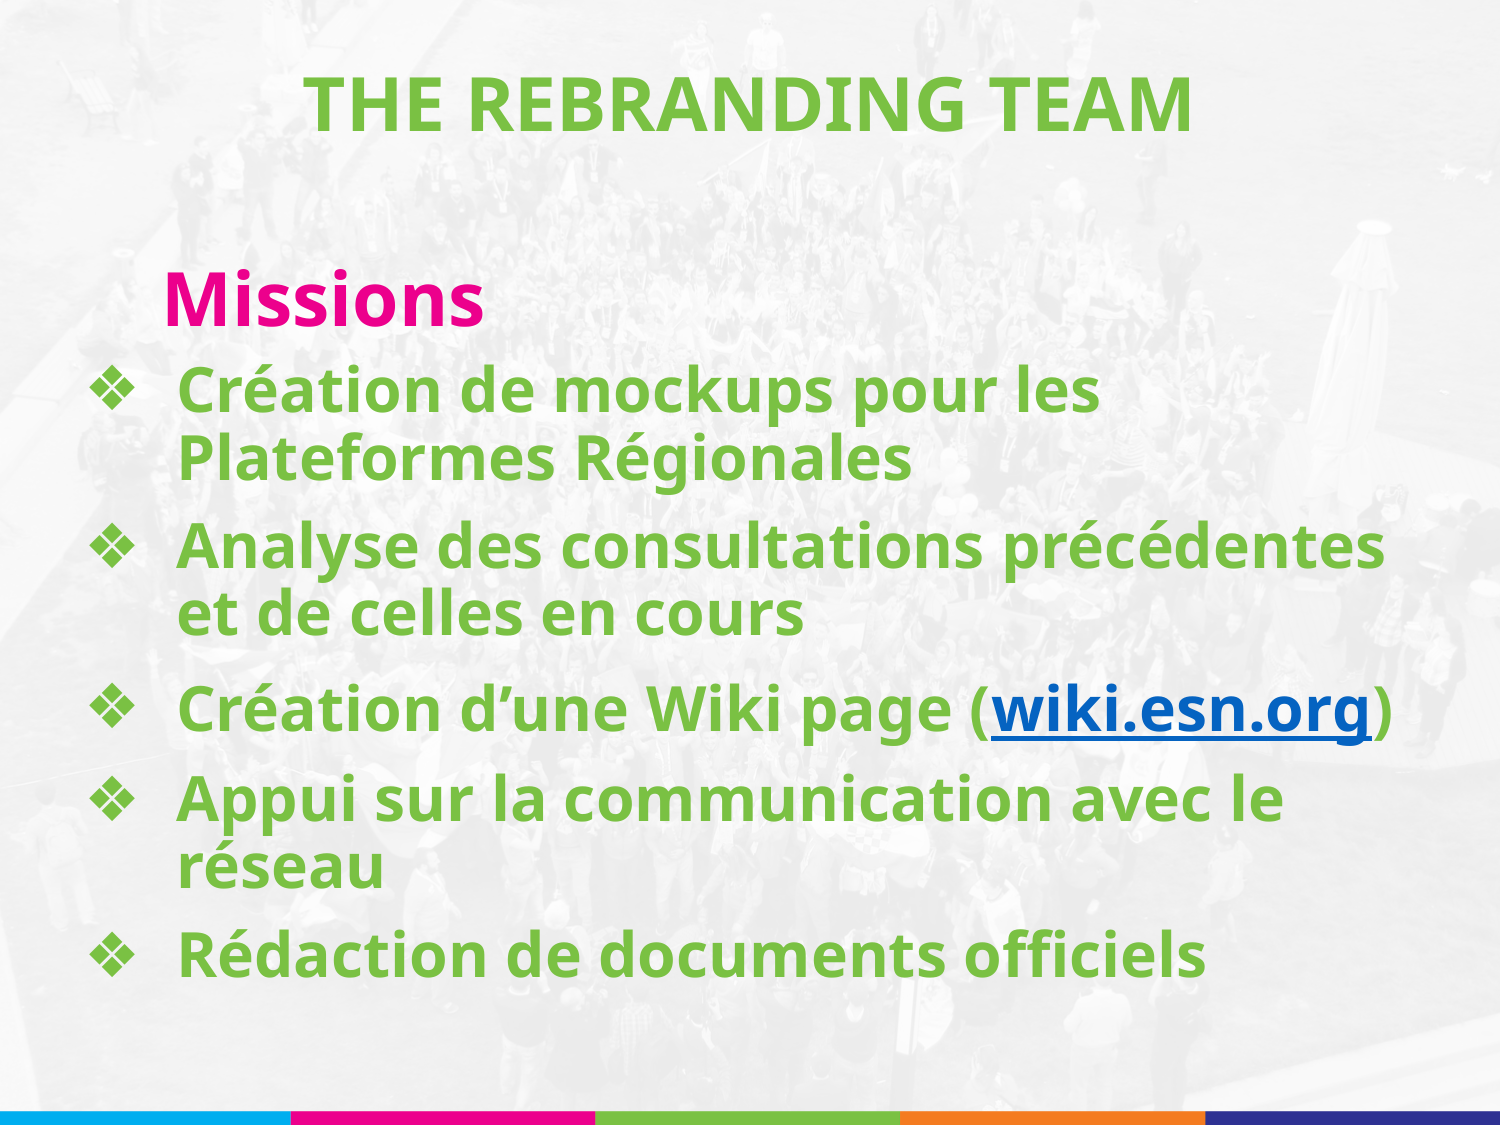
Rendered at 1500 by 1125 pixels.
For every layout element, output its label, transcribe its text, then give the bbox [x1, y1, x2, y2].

text_box [67, 211, 1425, 351]
text_box Missions [0, 236, 763, 409]
text_box THE REBRANDING TEAM [0, 41, 1500, 214]
picture [291, 1111, 1500, 1125]
list Création de mockups pour les Plateformes Régionales Analyse des consultations précédentes et de celles en cours Création d’une Wiki page (wiki.esn.org) Appui sur la communication avec le réseau Rédaction de documents officiels [67, 351, 1466, 1102]
